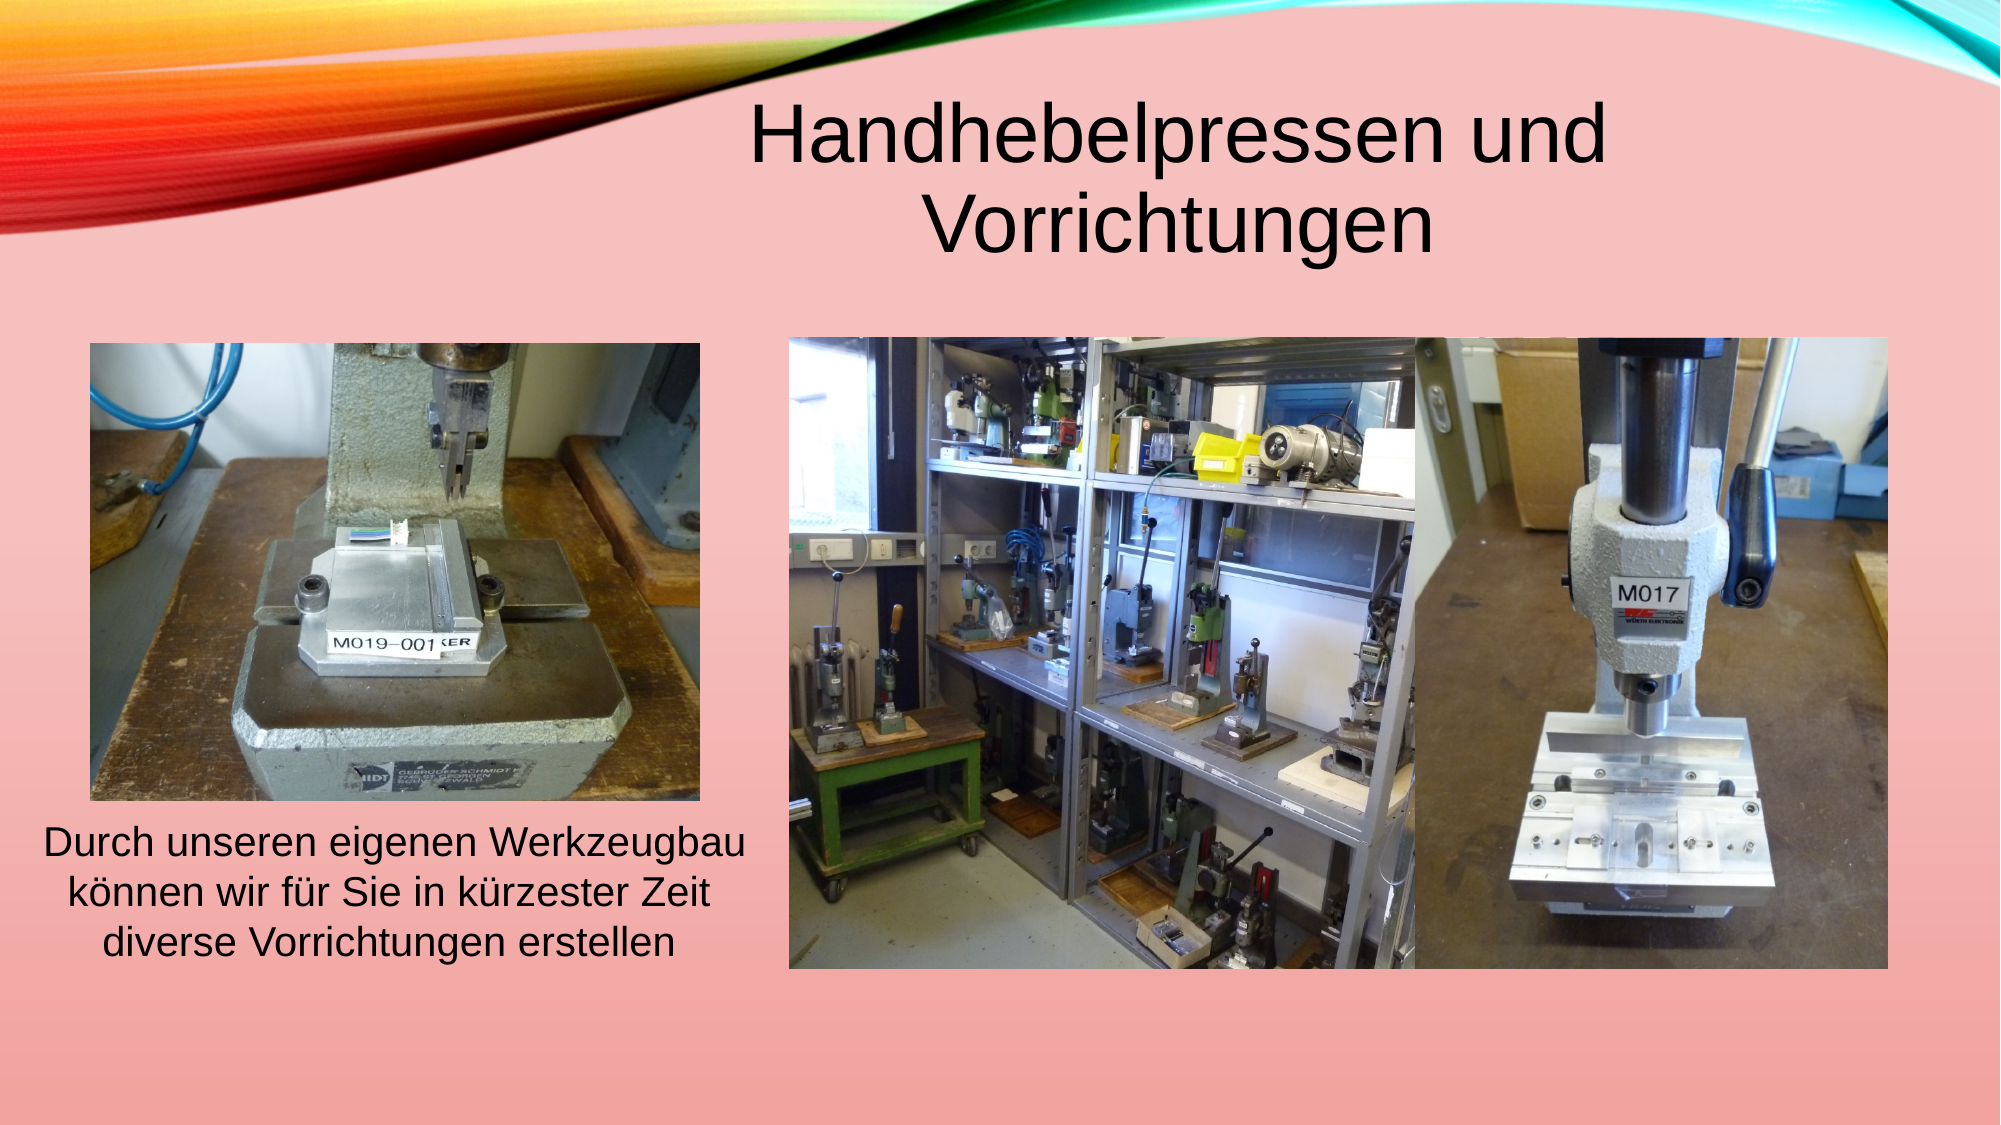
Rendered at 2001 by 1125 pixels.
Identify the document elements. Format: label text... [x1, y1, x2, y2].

title Handhebelpressen und Vorrichtungen [472, 74, 1886, 288]
text_box Durch unseren eigenen Werkzeugbau können wir für Sie in kürzester Zeit diverse Vorrichtungen erstellen [28, 806, 762, 1022]
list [90, 343, 700, 801]
picture [789, 337, 1967, 969]
picture [0, 0, 2000, 237]
